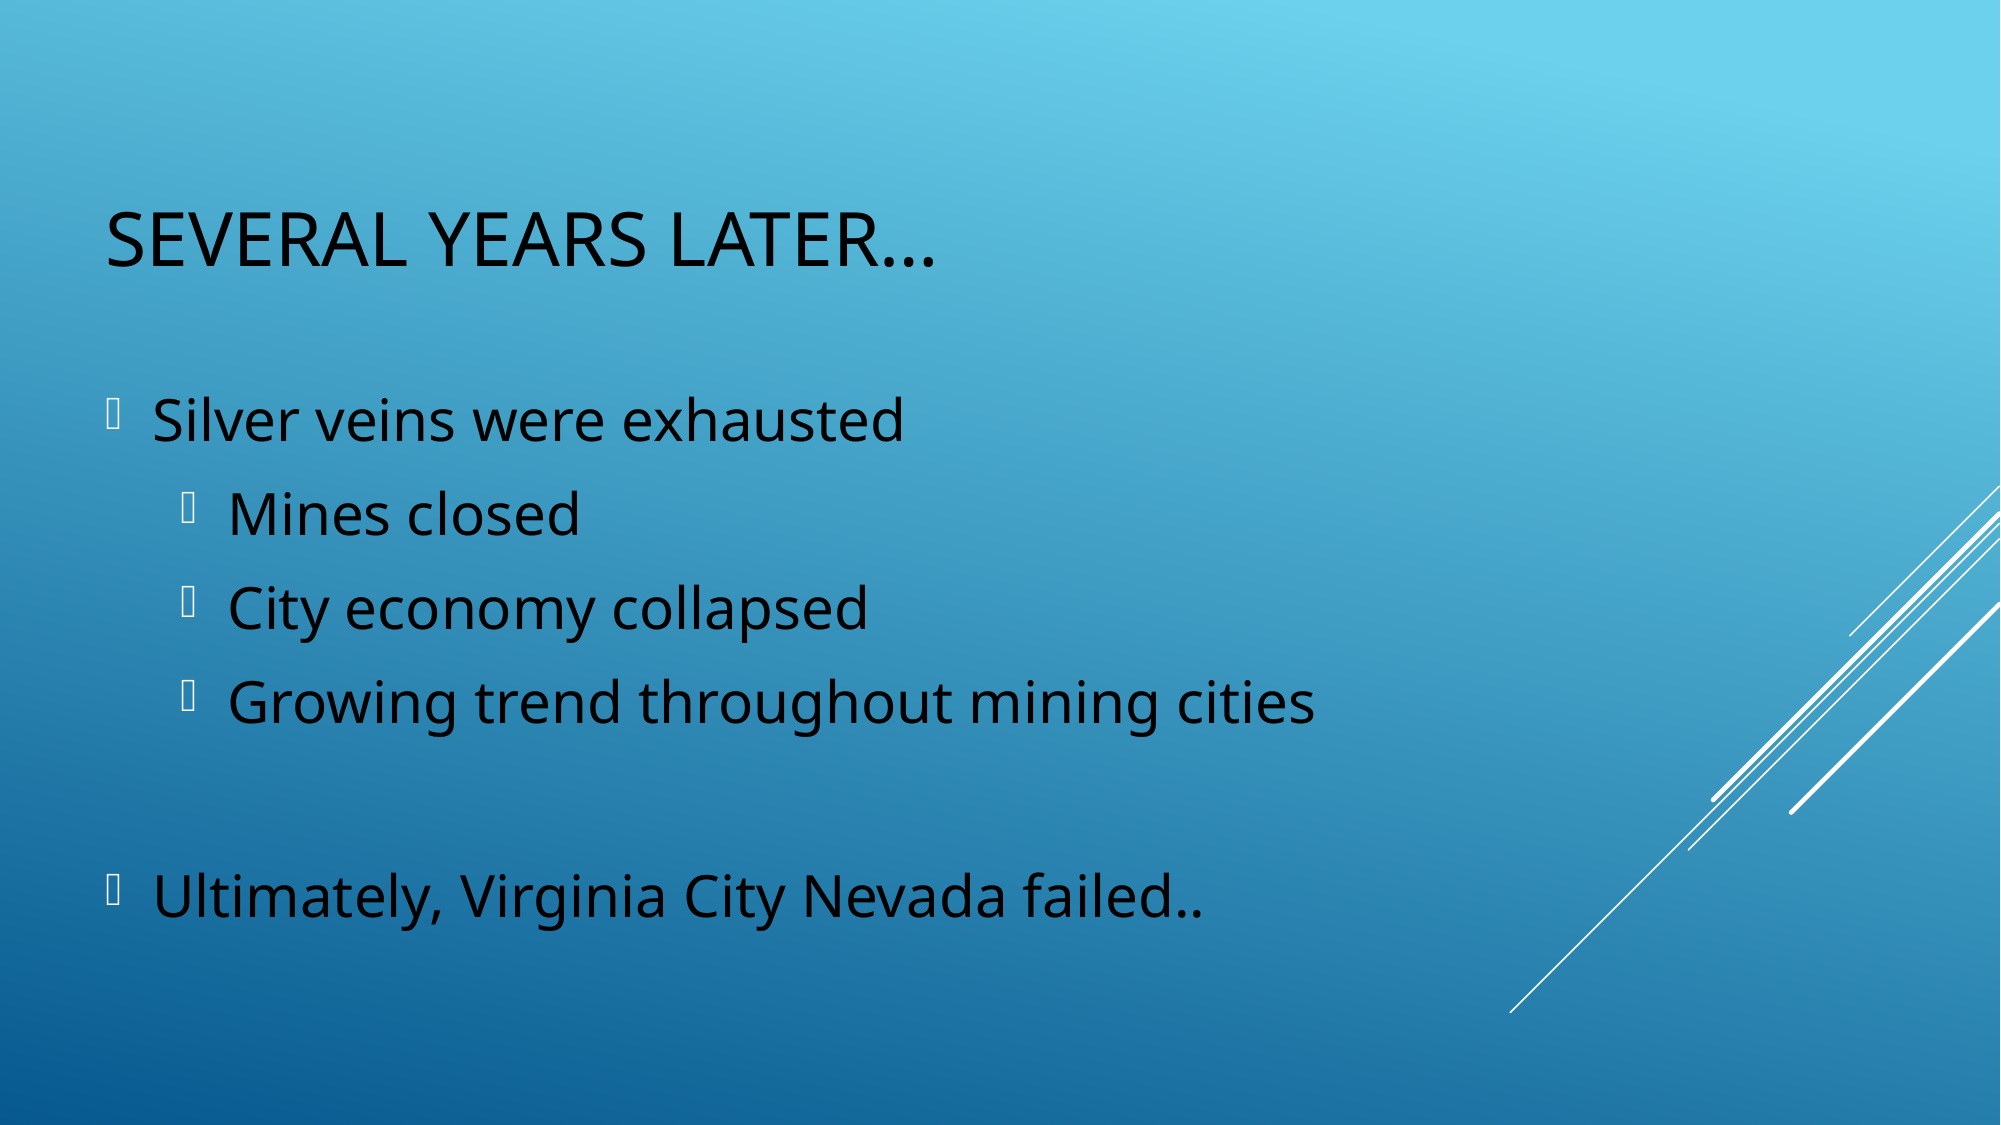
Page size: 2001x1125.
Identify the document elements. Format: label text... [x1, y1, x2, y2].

list Silver veins were exhausted Mines closed City economy collapsed Growing trend throughout mining cities Ultimately, Virginia City Nevada failed.. [90, 359, 1491, 953]
title Several Years later… [90, 112, 1491, 359]
